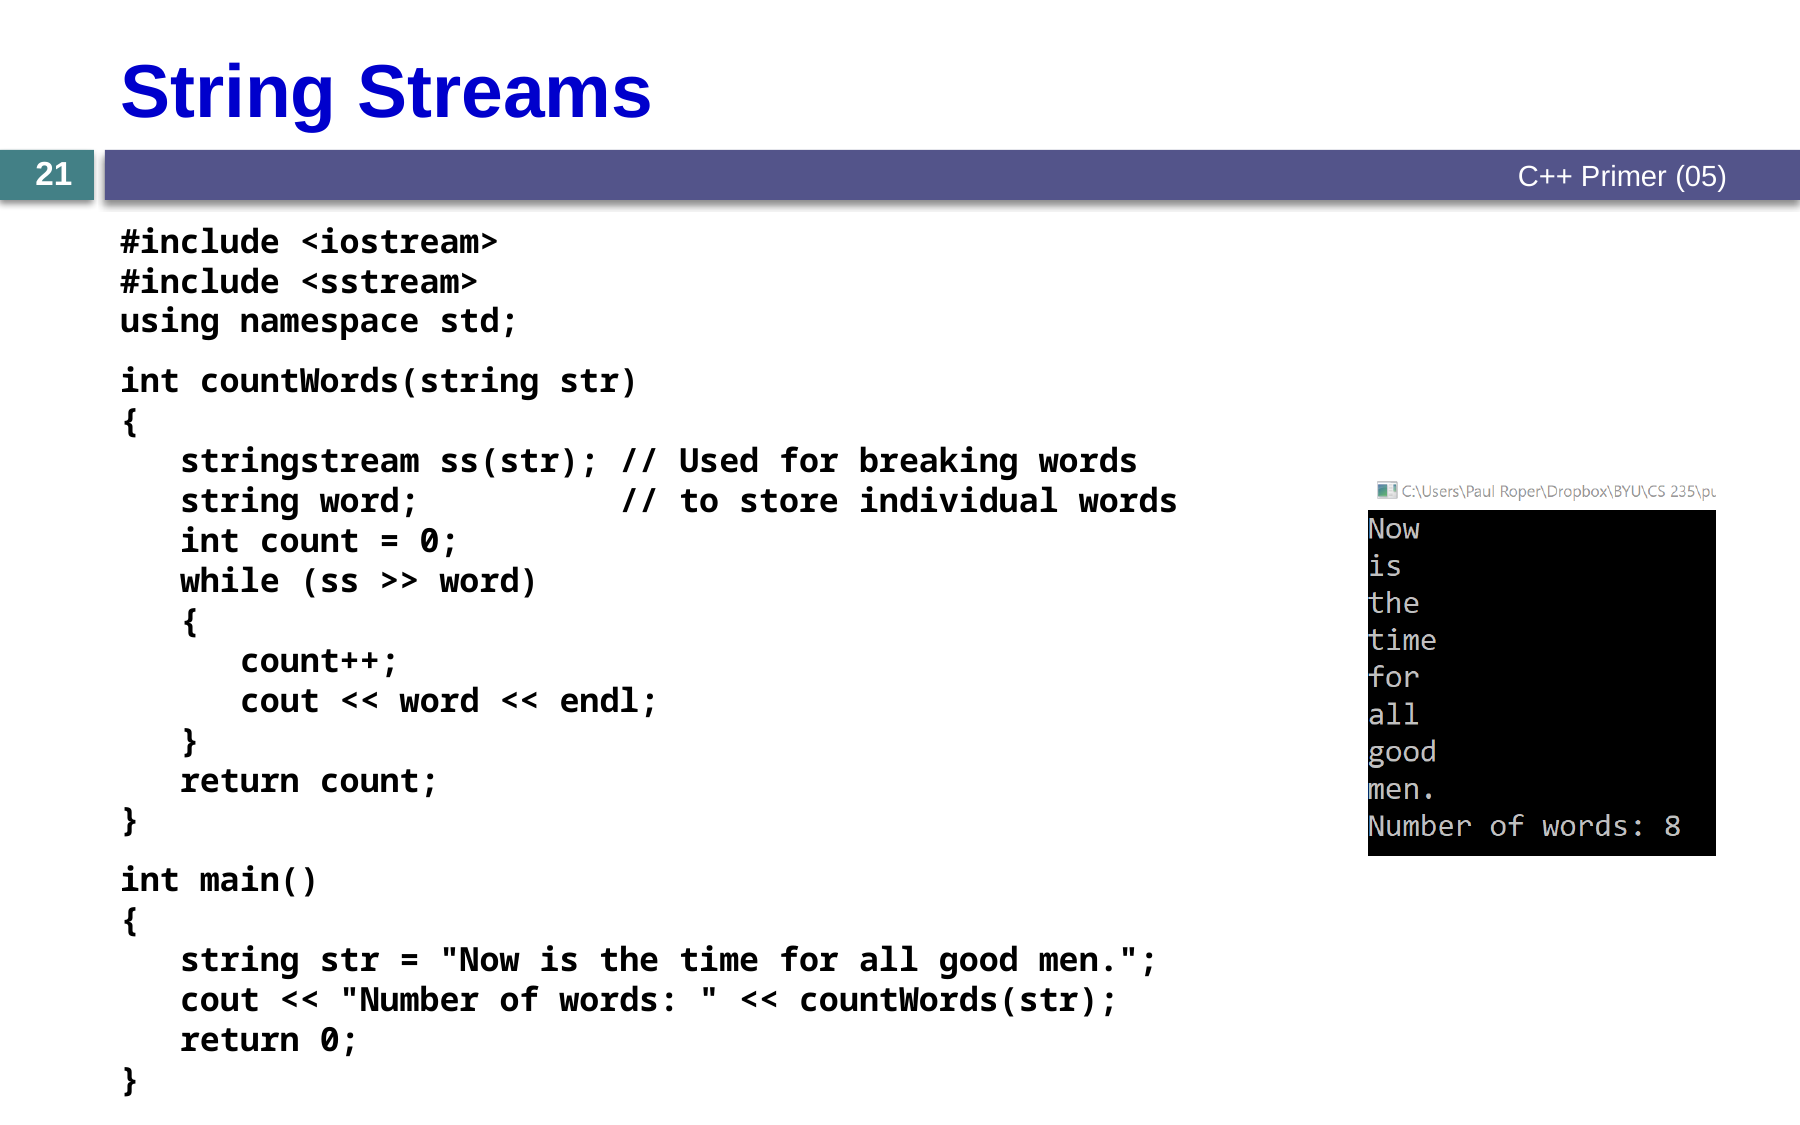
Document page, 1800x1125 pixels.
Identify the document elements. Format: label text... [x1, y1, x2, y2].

picture [1368, 473, 1717, 856]
title String Streams [105, 27, 1743, 149]
text_box #include <iostream> #include <sstream> using namespace std; int countWords(string str) { stringstream ss(str); // Used for breaking words string word; // to store individual words int count = 0; while (ss >> word) { count++; cout << word << endl; } return count; } int main() { string str = "Now is the time for all good men."; cout << "Number of words: " << countWords(str); return 0; } [105, 212, 1403, 1106]
slide_number 21 [0, 149, 108, 194]
footer C++ Primer (05) [675, 149, 1743, 202]
